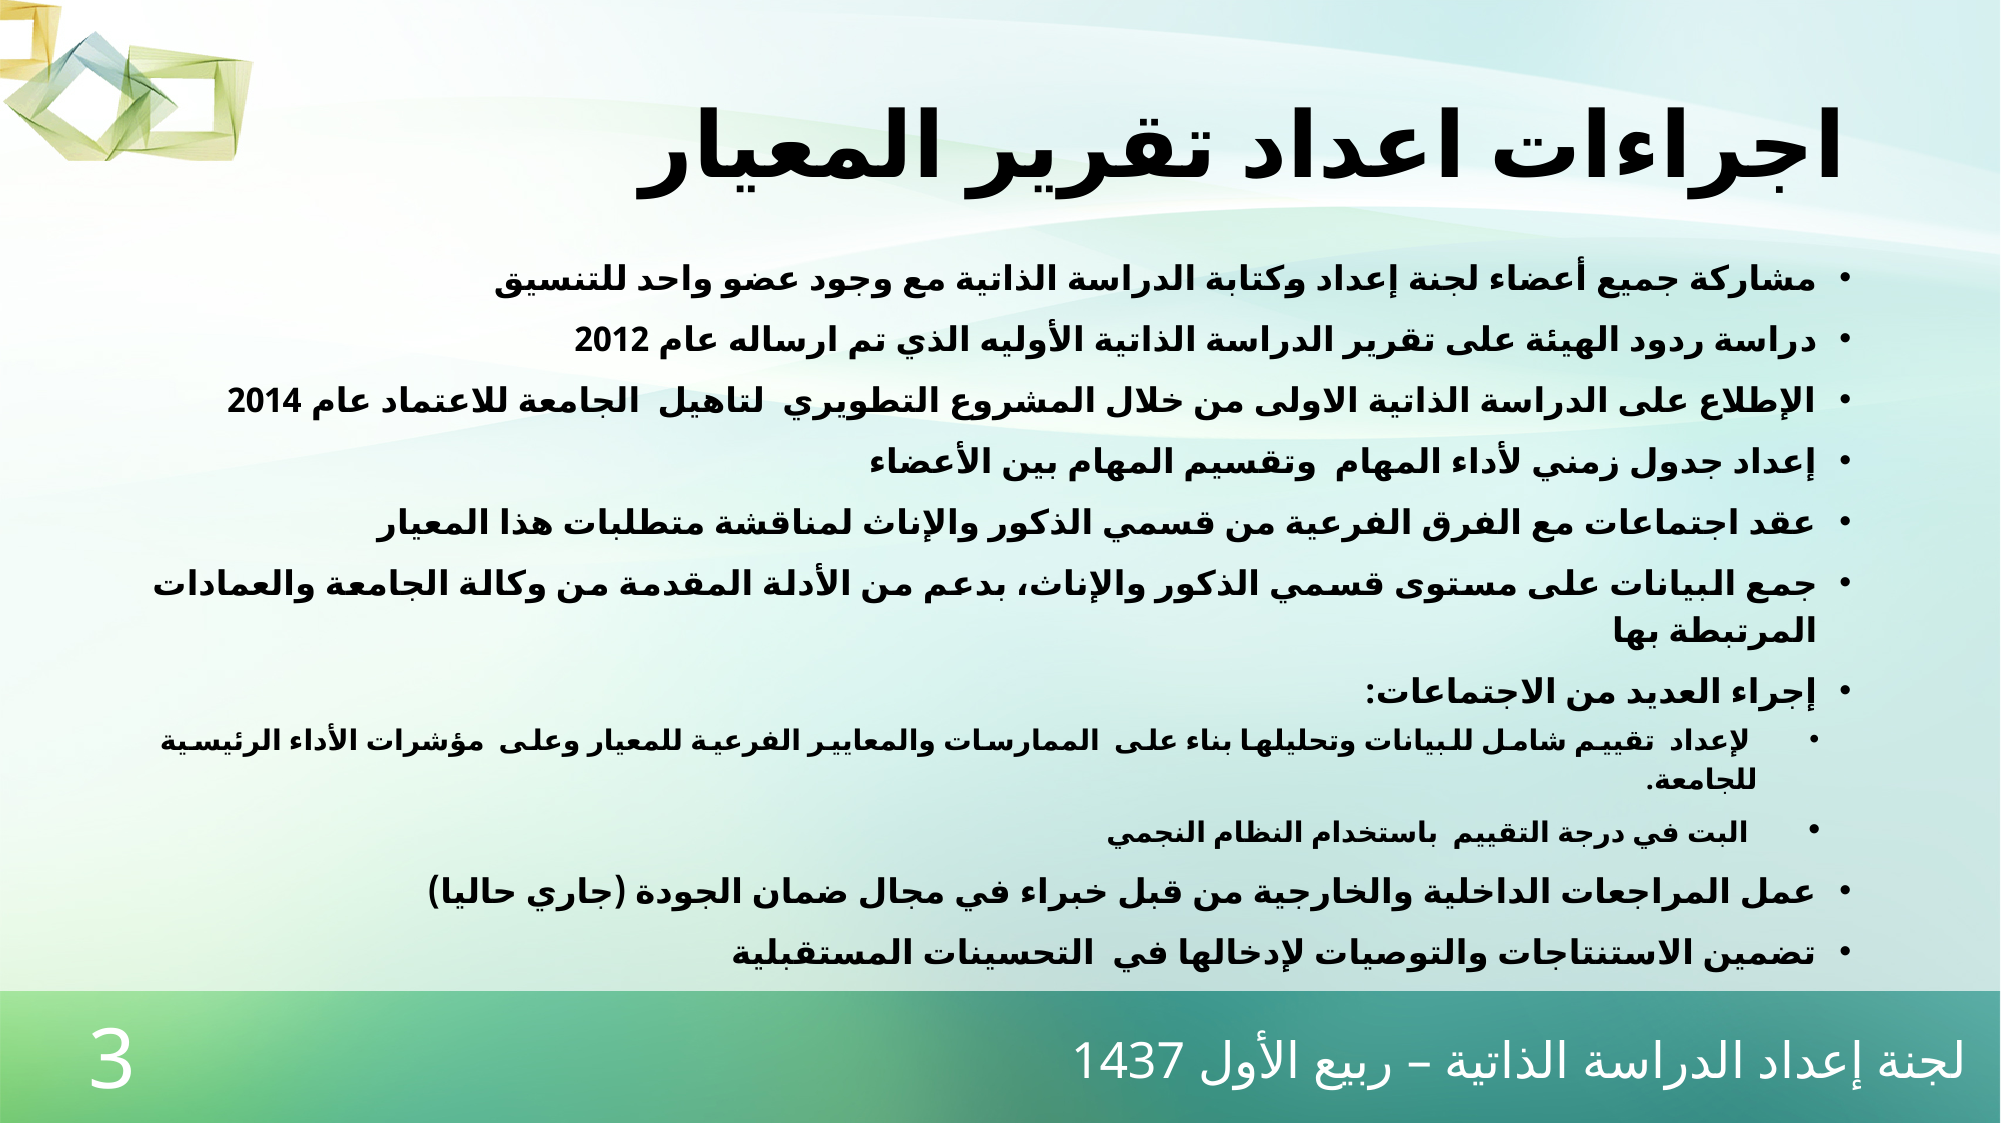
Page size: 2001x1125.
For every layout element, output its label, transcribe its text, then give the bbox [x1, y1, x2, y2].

list مشاركة جميع أعضاء لجنة إعداد وكتابة الدراسة الذاتية مع وجود عضو واحد للتنسيق دراسة ردود الهيئة على تقرير الدراسة الذاتية الأوليه الذي تم ارساله عام 2012 الإطلاع على الدراسة الذاتية الاولى من خلال المشروع التطويري لتاهيل الجامعة للاعتماد عام 2014 إعداد جدول زمني لأداء المهام وتقسيم المهام بين الأعضاء عقد اجتماعات مع الفرق الفرعية من قسمي الذكور والإناث لمناقشة متطلبات هذا المعيار جمع البيانات على مستوى قسمي الذكور والإناث، بدعم من الأدلة المقدمة من وكالة الجامعة والعمادات المرتبطة بها إجراء العديد من الاجتماعات: لإعداد تقييم شامل للبيانات وتحليلها بناء على الممارسات والمعايير الفرعية للمعيار وعلى مؤشرات الأداء الرئيسية للجامعة. البت في درجة التقييم باستخدام النظام النجمي عمل المراجعات الداخلية والخارجية من قبل خبراء في مجال ضمان الجودة (جاري حاليا) تضمين الاستنتاجات والتوصيات لإدخالها في التحسينات المستقبلية [137, 242, 1863, 987]
title اجراءات اعداد تقرير المعيار [137, 67, 1863, 228]
slide_number 3 [51, 1031, 502, 1092]
picture [0, 0, 2001, 1125]
slide_number لجنة إعداد الدراسة الذاتية – ربيع الأول 1437 [812, 1003, 1983, 1113]
